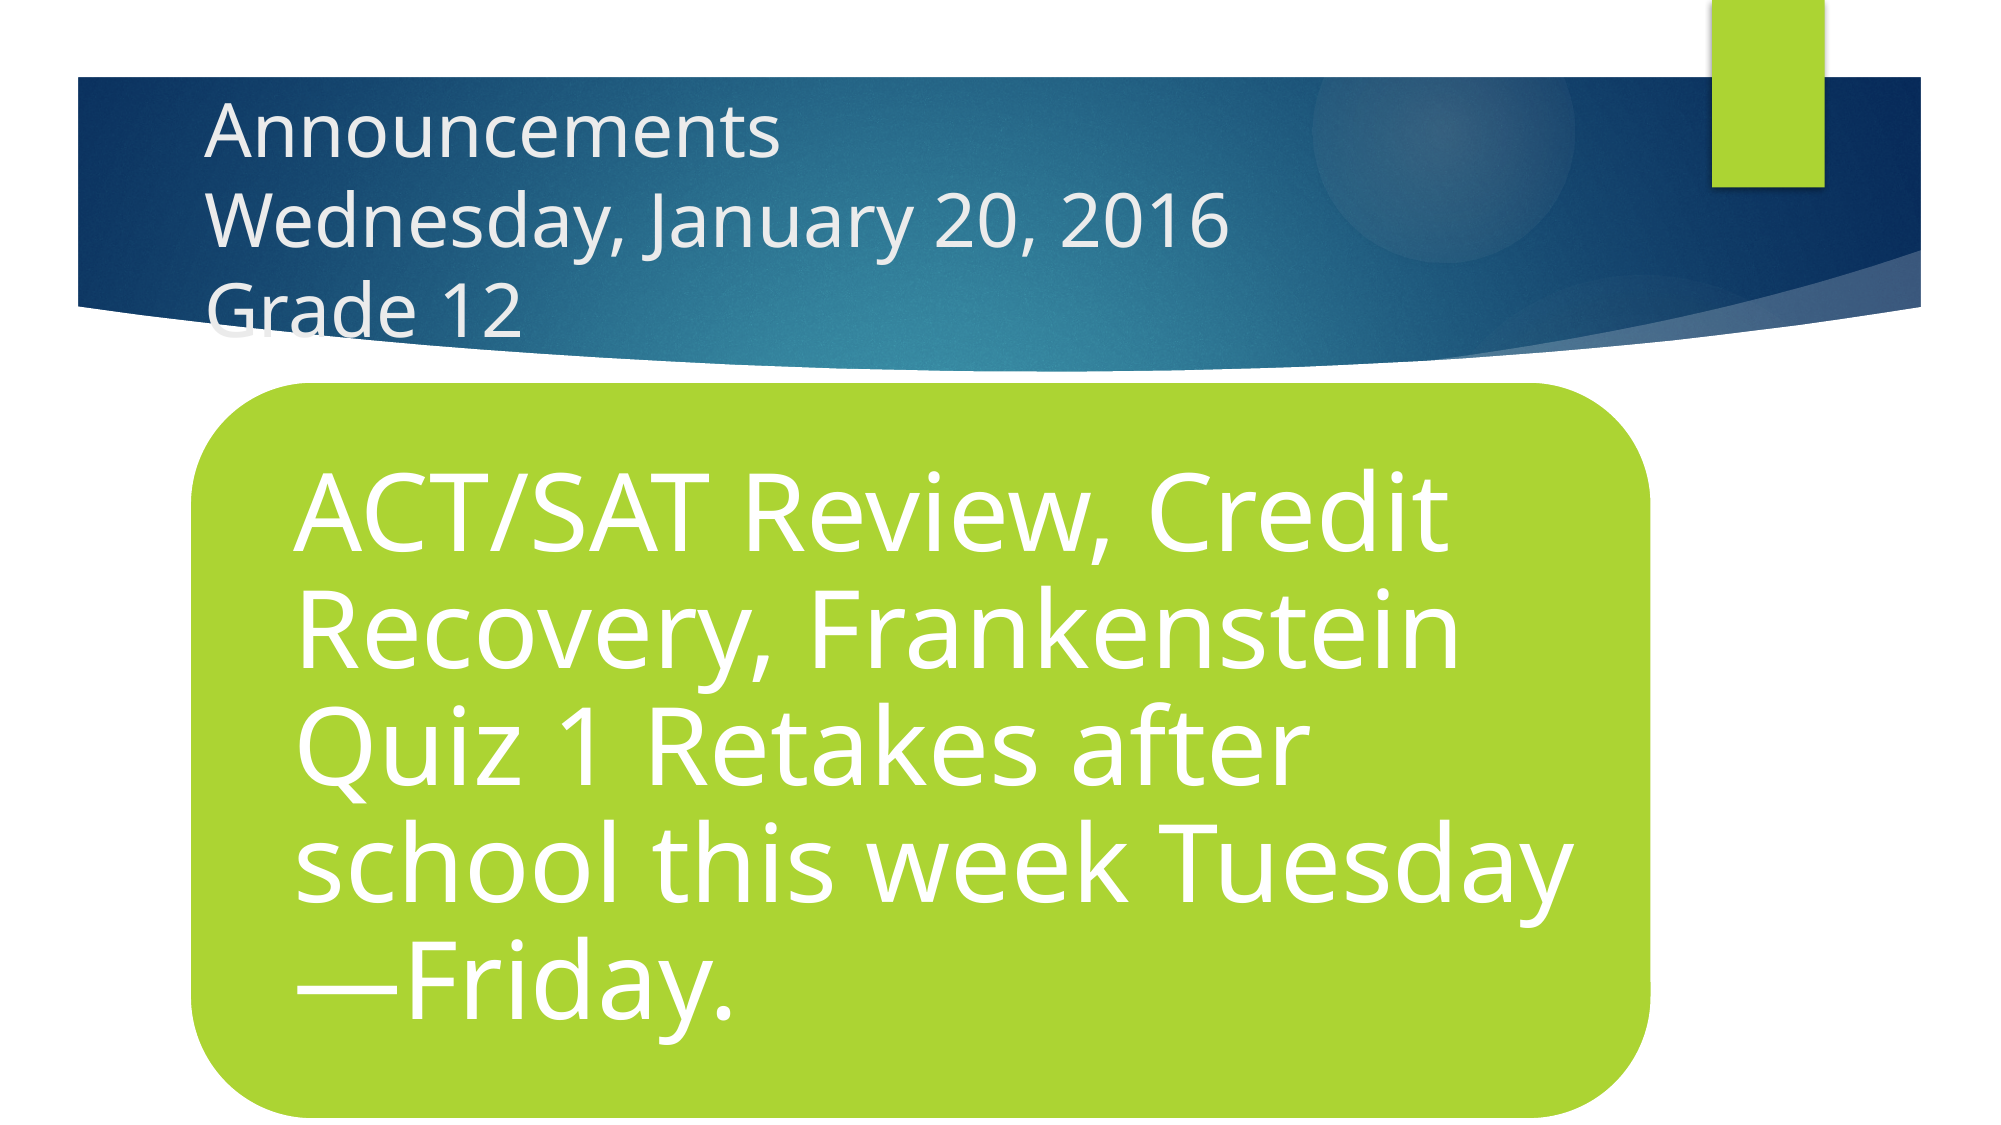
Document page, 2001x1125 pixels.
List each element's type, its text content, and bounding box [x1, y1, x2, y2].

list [189, 375, 1653, 1125]
title Announcements Wednesday, January 20, 2016 Grade 12 [189, 159, 1627, 276]
